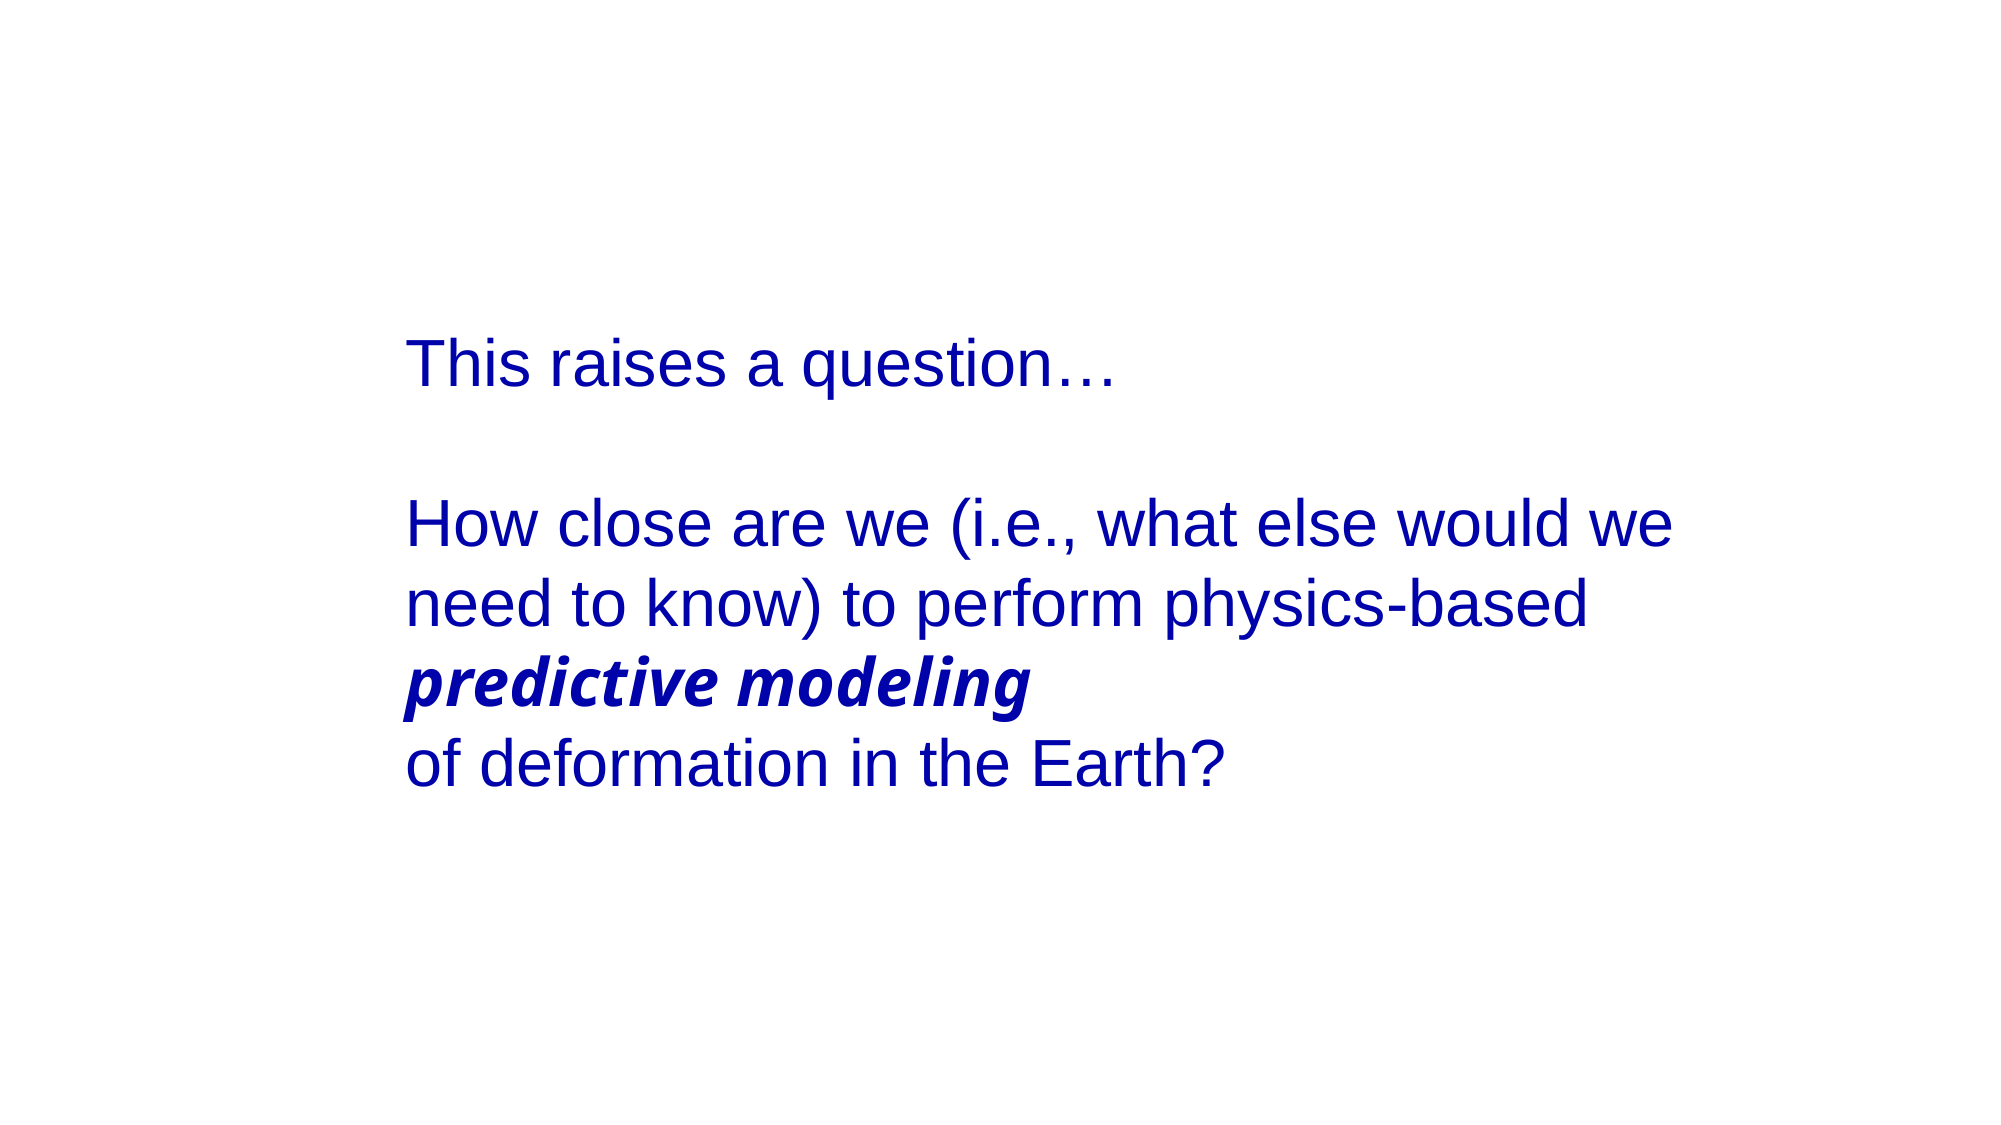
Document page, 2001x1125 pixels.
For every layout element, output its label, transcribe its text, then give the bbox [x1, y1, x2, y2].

text_box This raises a question… How close are we (i.e., what else would we need to know) to perform physics-based predictive modeling of deformation in the Earth? [390, 312, 1692, 807]
